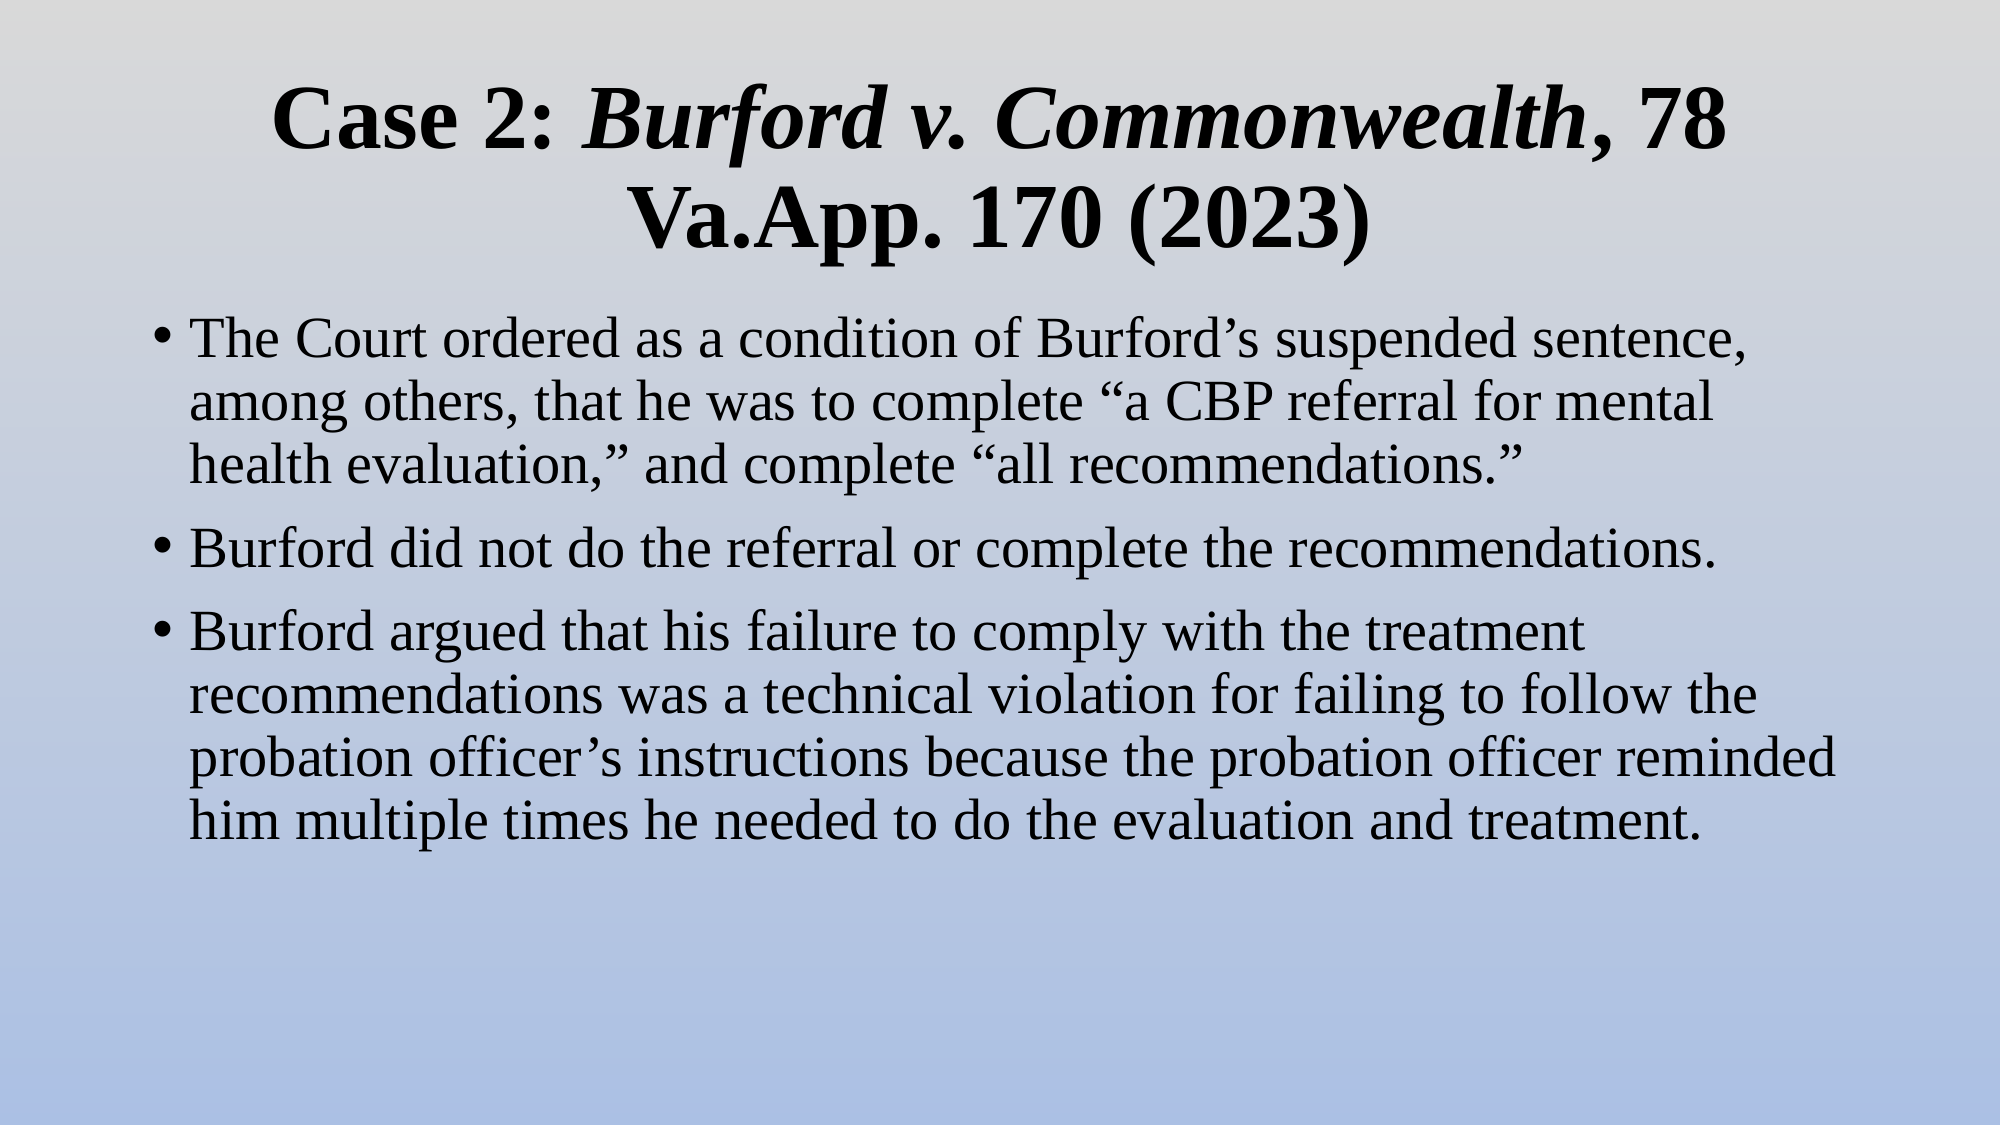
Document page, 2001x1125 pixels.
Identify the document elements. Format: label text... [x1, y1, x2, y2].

title Case 2: Burford v. Commonwealth, 78 Va.App. 170 (2023) [137, 59, 1863, 278]
list The Court ordered as a condition of Burford’s suspended sentence, among others, that he was to complete “a CBP referral for mental health evaluation,” and complete “all recommendations.” Burford did not do the referral or complete the recommendations. Burford argued that his failure to comply with the treatment recommendations was a technical violation for failing to follow the probation officer’s instructions because the probation officer reminded him multiple times he needed to do the evaluation and treatment. [137, 299, 1863, 1014]
